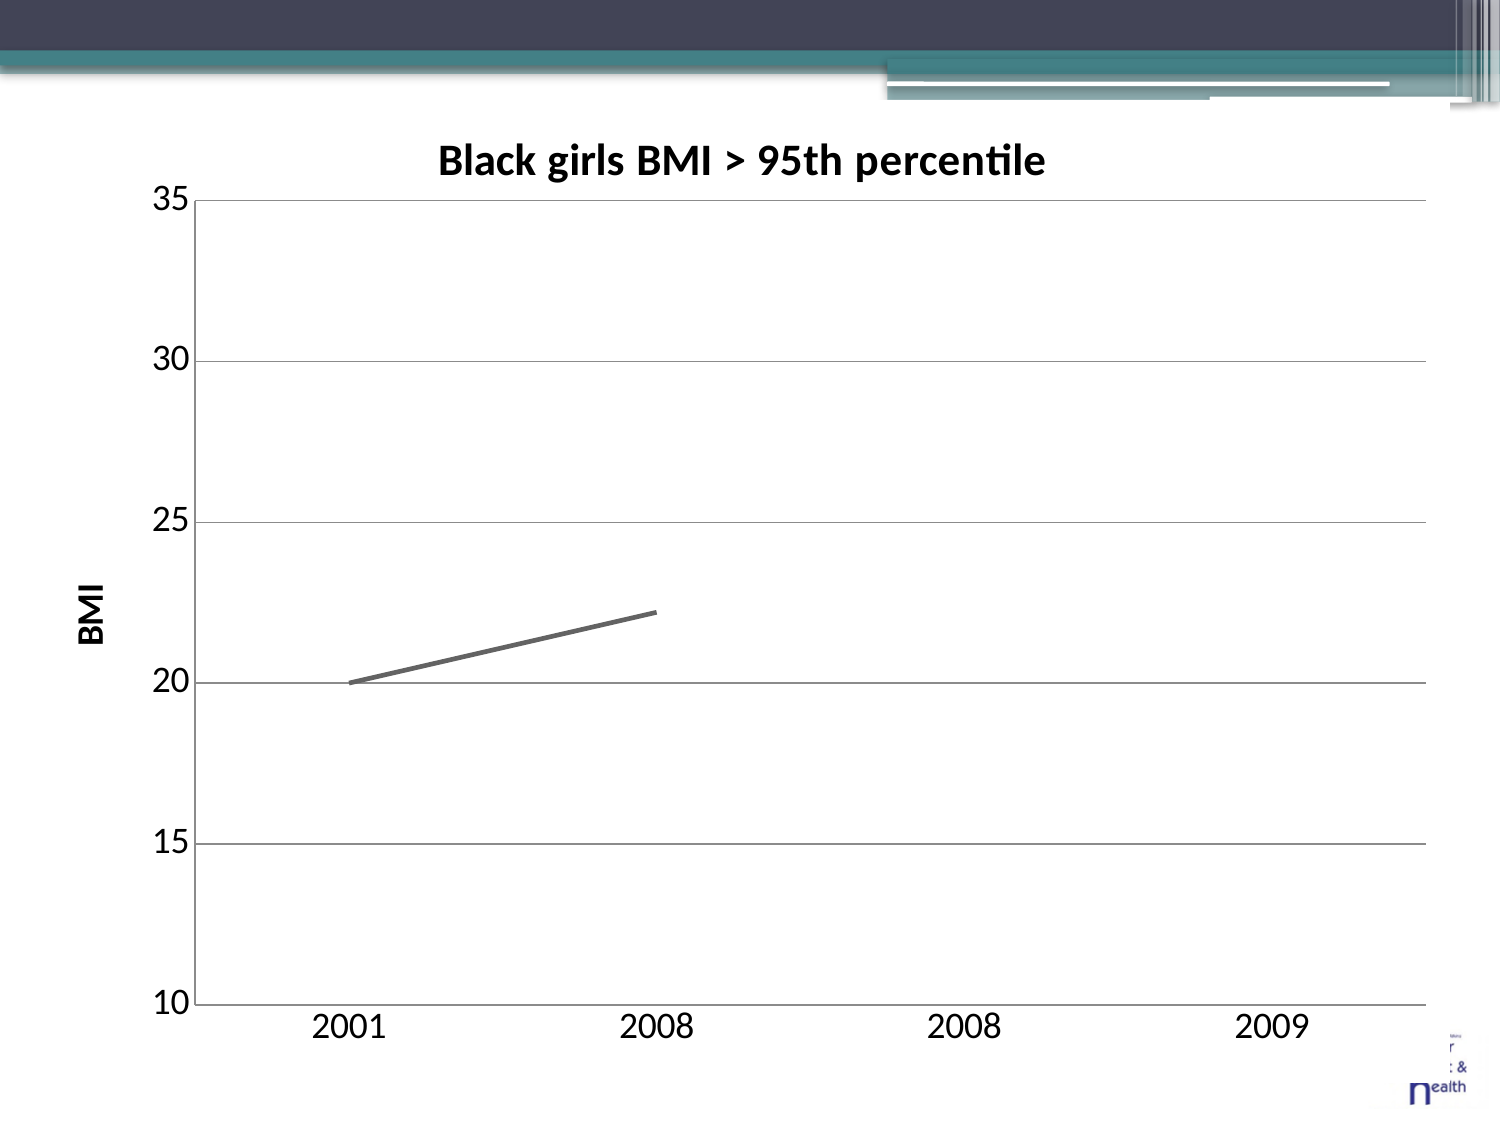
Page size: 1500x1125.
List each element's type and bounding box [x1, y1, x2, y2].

picture [1357, 1024, 1489, 1109]
chart [35, 99, 1451, 1084]
